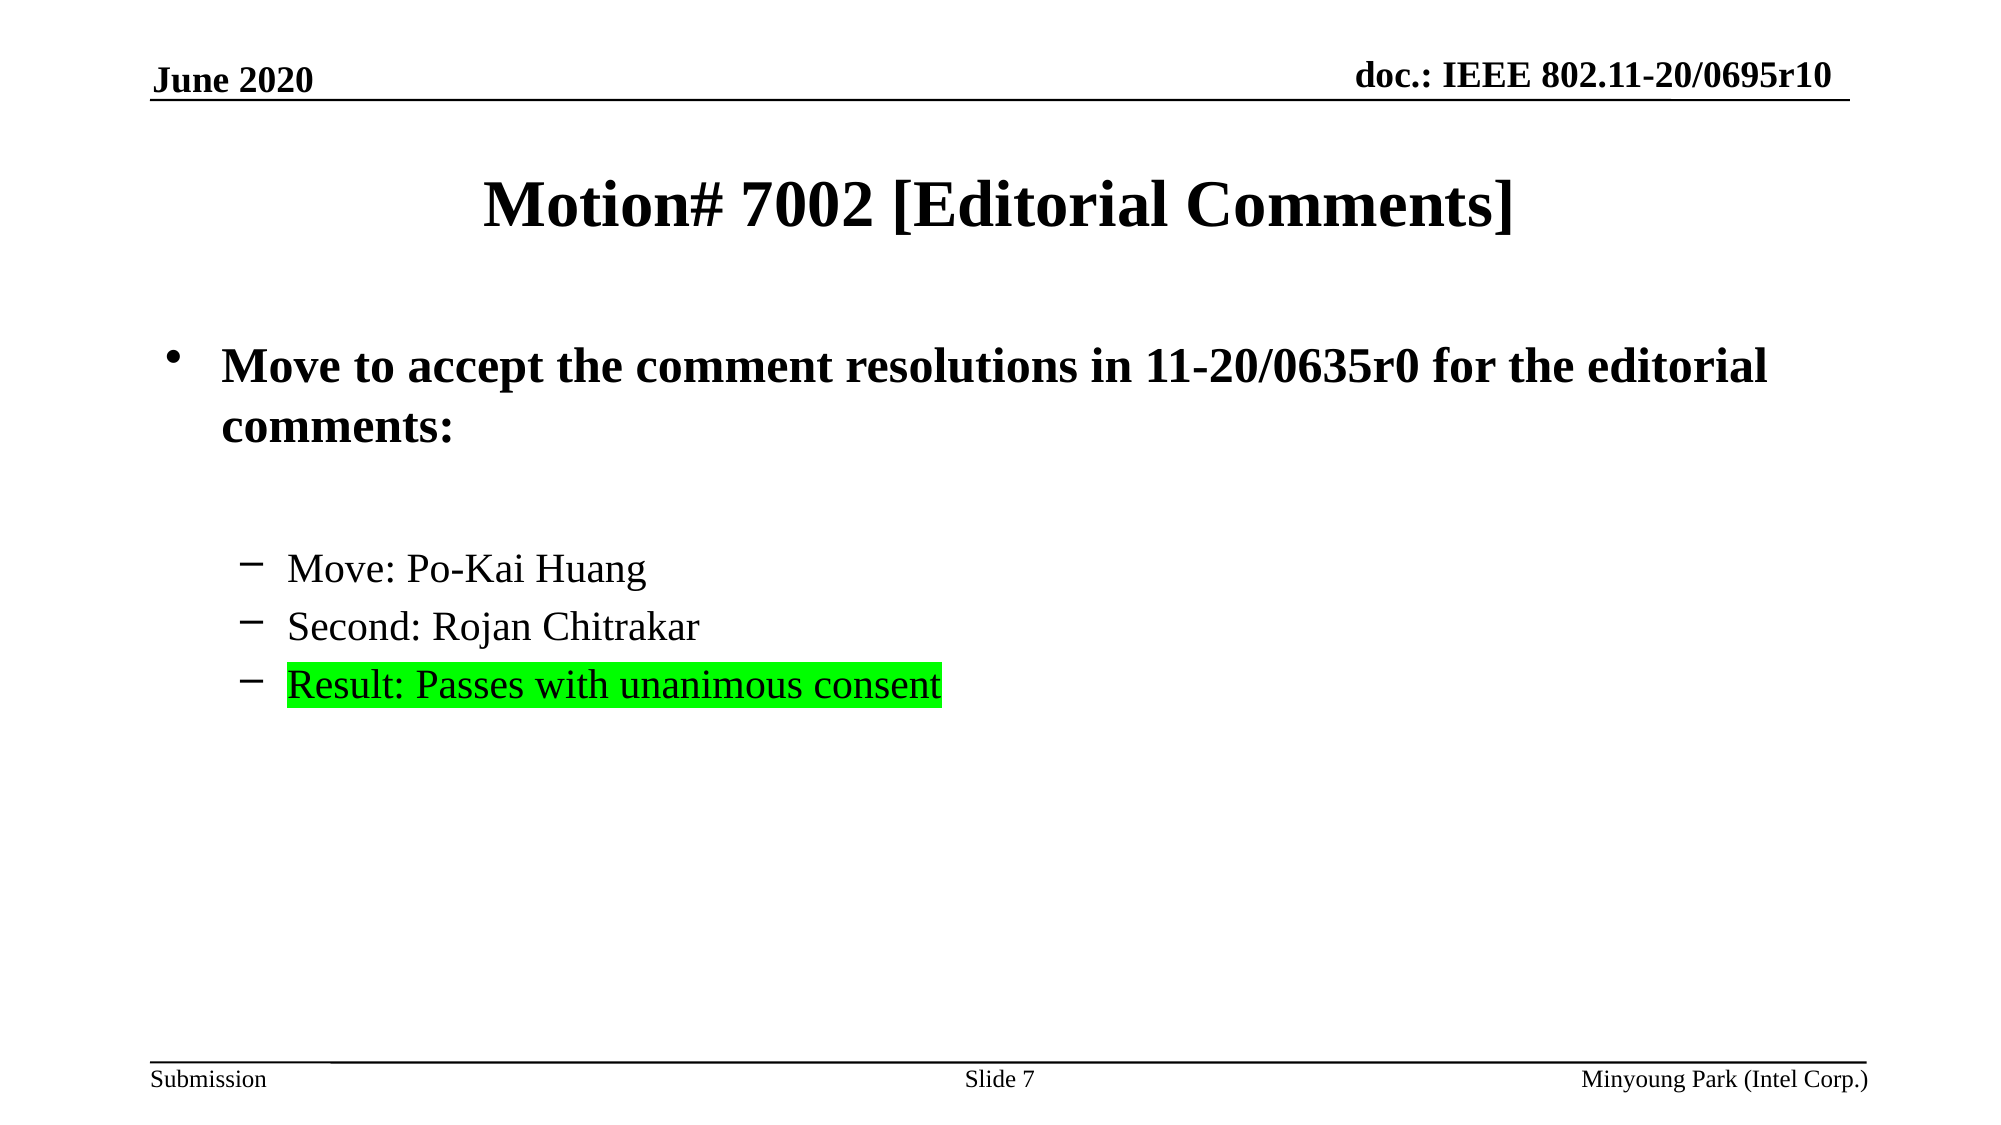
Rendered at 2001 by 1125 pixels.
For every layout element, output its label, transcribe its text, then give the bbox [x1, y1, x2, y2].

list Move to accept the comment resolutions in 11-20/0635r0 for the editorial comments: Move: Po-Kai Huang Second: Rojan Chitrakar Result: Passes with unanimous consent [150, 324, 1850, 1000]
footer Minyoung Park (Intel Corp.) [1266, 1061, 1869, 1093]
slide_number Slide 7 [957, 1061, 1042, 1093]
title Motion# 7002 [Editorial Comments] [150, 112, 1850, 288]
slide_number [152, 54, 347, 101]
